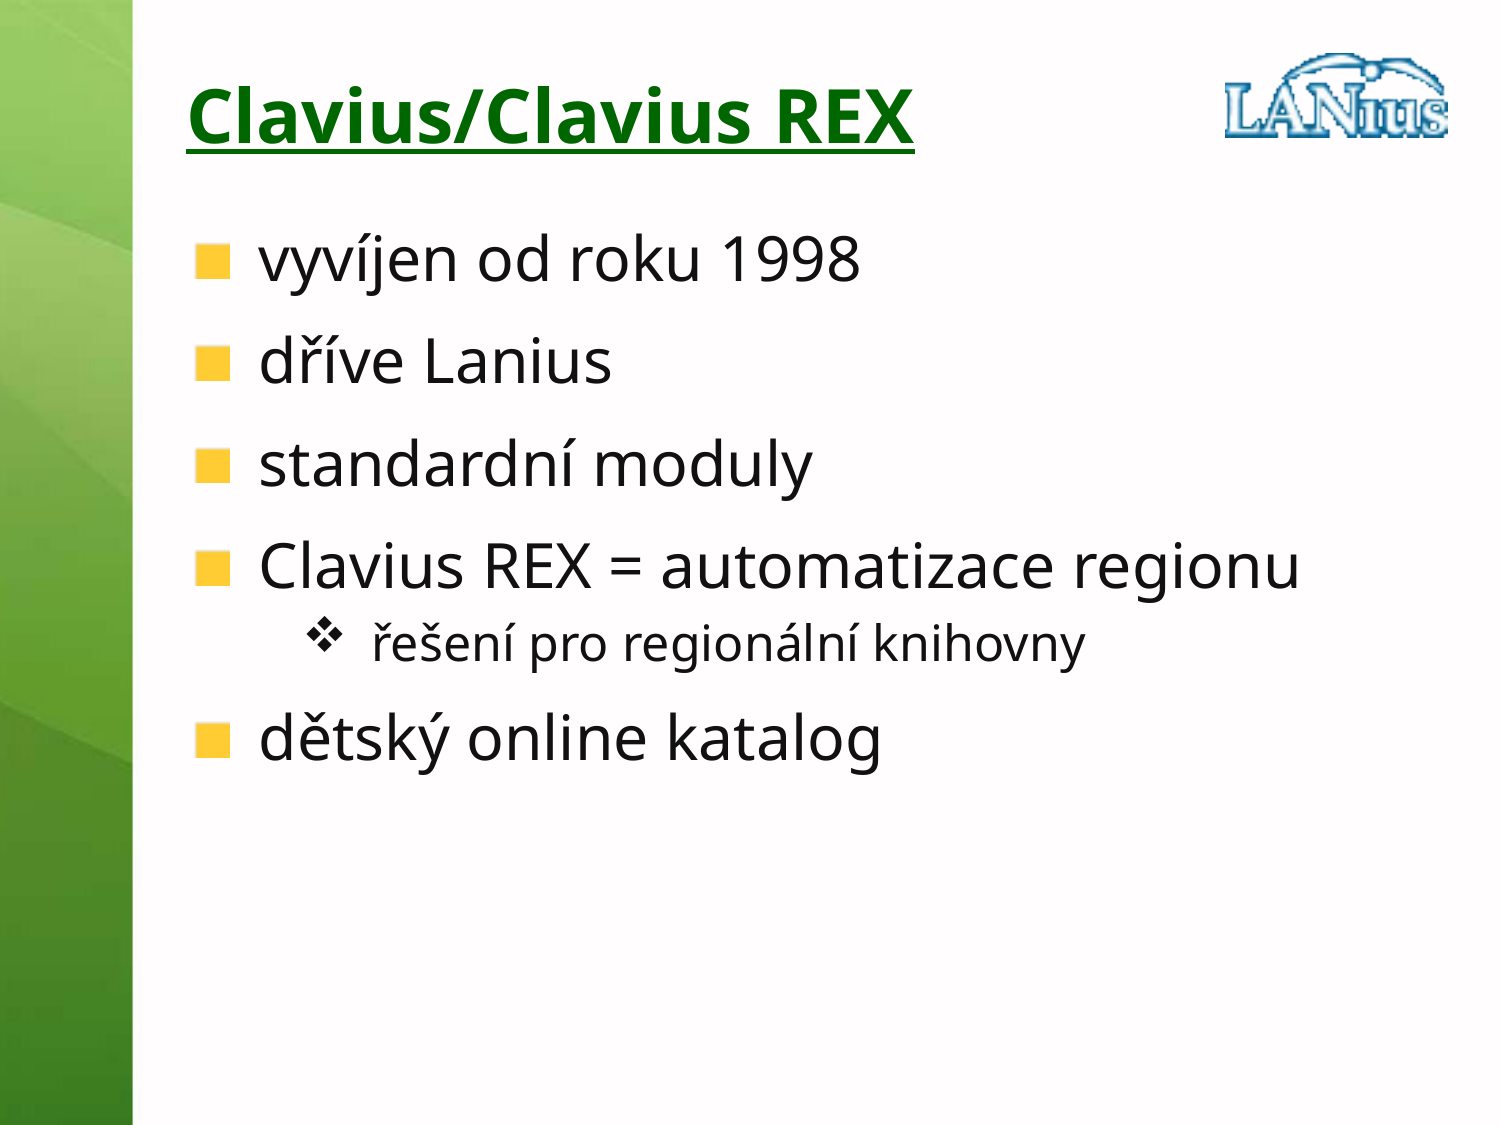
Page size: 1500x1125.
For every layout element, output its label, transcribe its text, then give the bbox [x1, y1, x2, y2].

title Clavius/Clavius REX [171, 77, 1447, 161]
picture [0, 0, 1500, 1125]
list vyvíjen od roku 1998 dříve Lanius standardní moduly Clavius REX = automatizace regionu řešení pro regionální knihovny dětský online katalog [171, 196, 1447, 1094]
